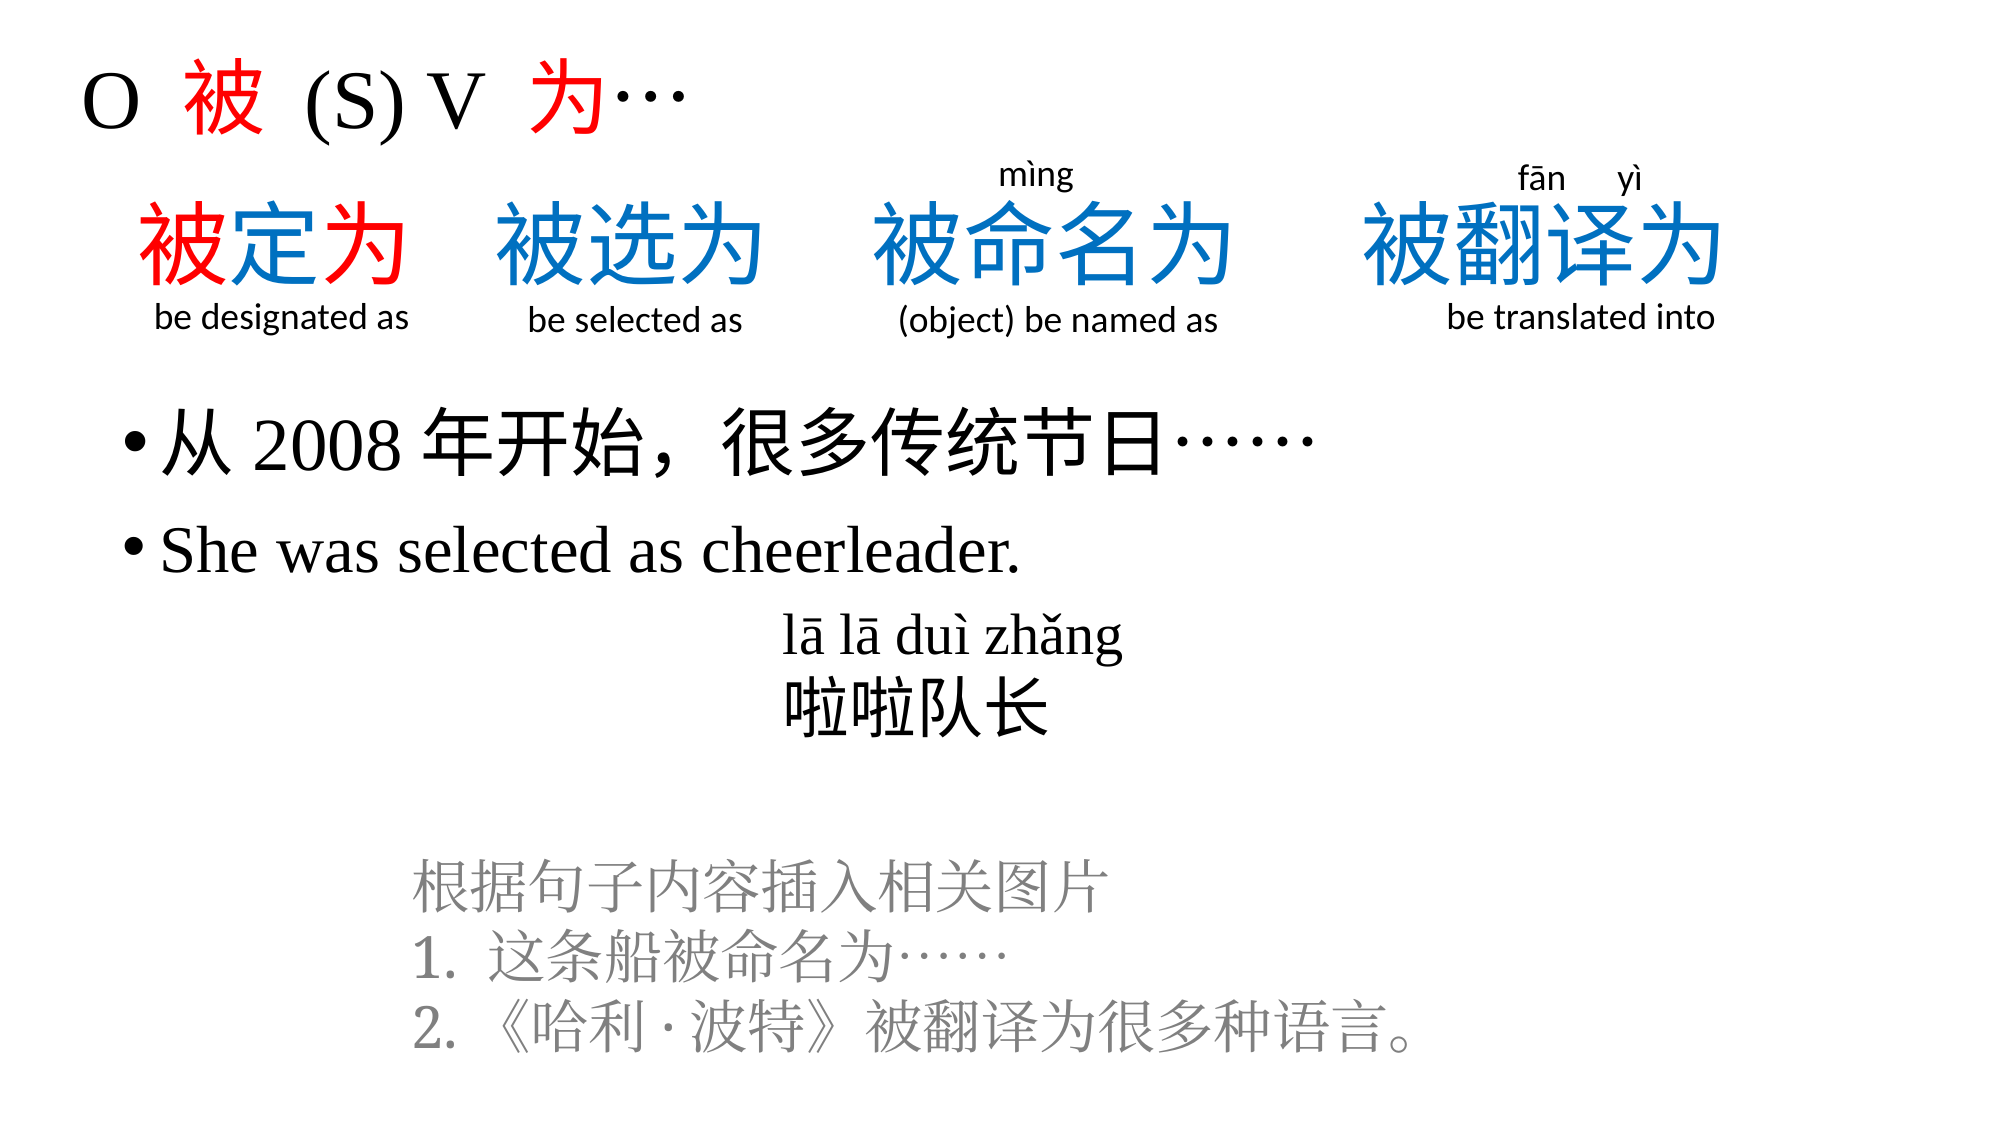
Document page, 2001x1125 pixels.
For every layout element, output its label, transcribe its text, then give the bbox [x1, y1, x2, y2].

text_box be translated into [1431, 284, 1731, 345]
text_box O 被 (S) V 为… [66, 28, 1792, 174]
text_box mìng [983, 174, 1090, 201]
text_box lā lā duì zhǎng 啦啦队长 [768, 588, 1140, 824]
text_box (object) be named as [882, 287, 1234, 348]
text_box be designated as [138, 285, 425, 345]
title 被定为 被选为 被命名为 被翻译为 [122, 176, 2000, 322]
text_box be selected as [512, 287, 758, 348]
list 从2008年开始，很多传统节日…… She was selected as cheerleader. [107, 387, 1353, 625]
text_box fān yì [1503, 174, 1658, 206]
text_box 根据句子内容插入相关图片 1. 这条船被命名为…… 2.《哈利·波特》被翻译为很多种语言。 [396, 842, 1463, 1125]
